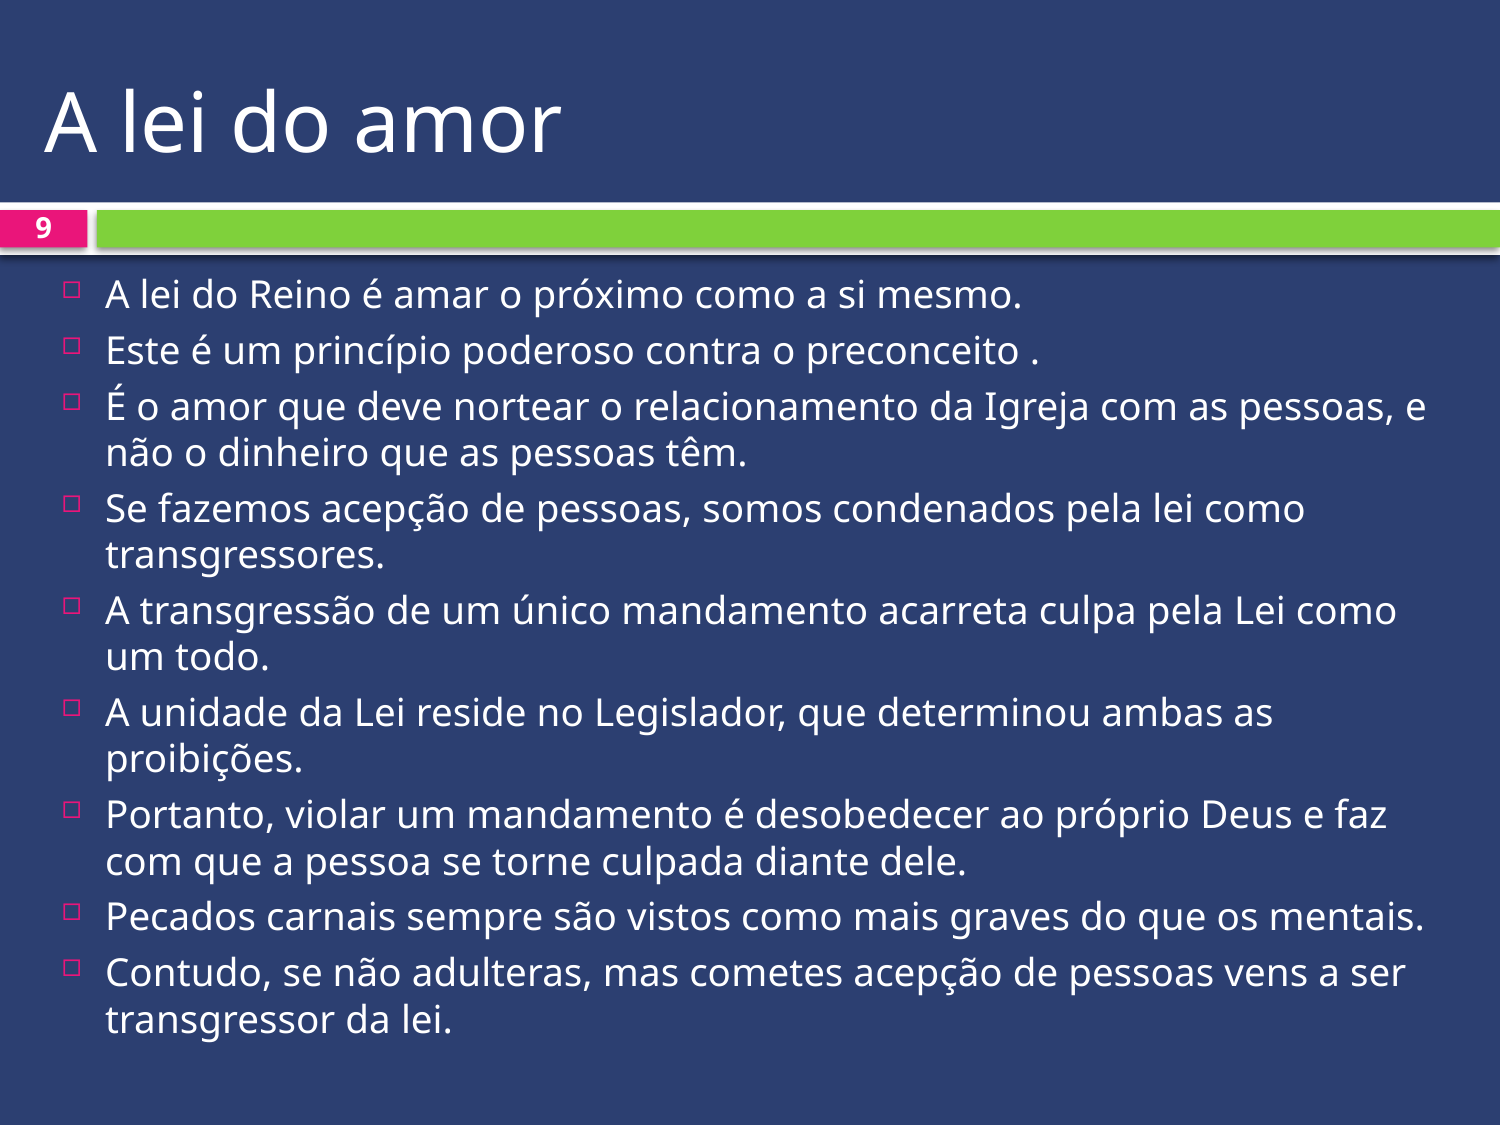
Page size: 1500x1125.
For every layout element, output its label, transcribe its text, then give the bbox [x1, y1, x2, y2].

slide_number 9 [0, 208, 88, 249]
title A lei do amor [29, 37, 1459, 200]
list A lei do Reino é amar o próximo como a si mesmo. Este é um princípio poderoso contra o preconceito . É o amor que deve nortear o relacionamento da Igreja com as pessoas, e não o dinheiro que as pessoas têm. Se fazemos acepção de pessoas, somos condenados pela lei como transgressores. A transgressão de um único mandamento acarreta culpa pela Lei como um todo. A unidade da Lei reside no Legislador, que determinou ambas as proibições. Portanto, violar um mandamento é desobedecer ao próprio Deus e faz com que a pessoa se torne culpada diante dele. Pecados carnais sempre são vistos como mais graves do que os mentais. Contudo, se não adulteras, mas cometes acepção de pessoas vens a ser transgressor da lei. [46, 262, 1454, 1094]
